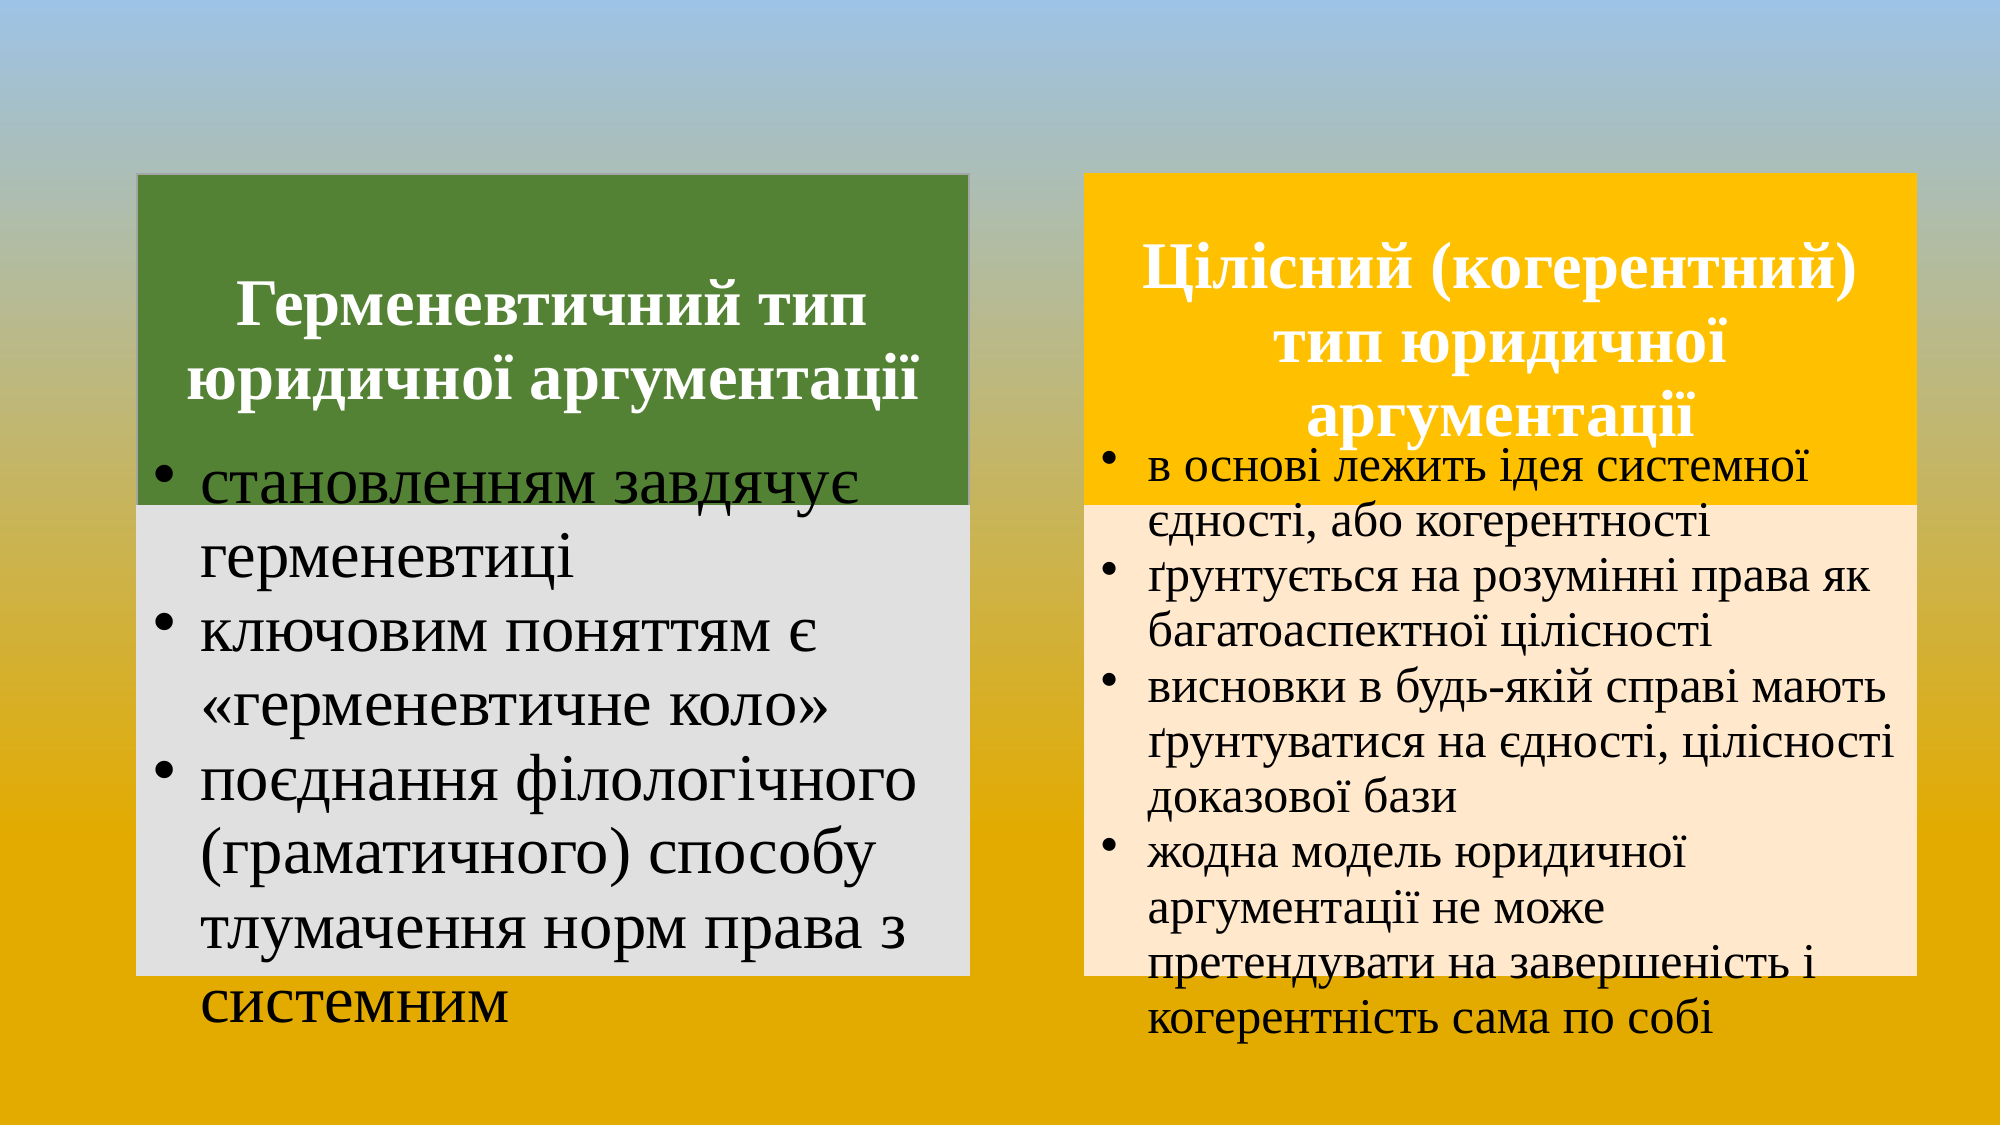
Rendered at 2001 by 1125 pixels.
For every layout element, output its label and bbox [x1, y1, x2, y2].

list [137, 91, 1917, 1057]
